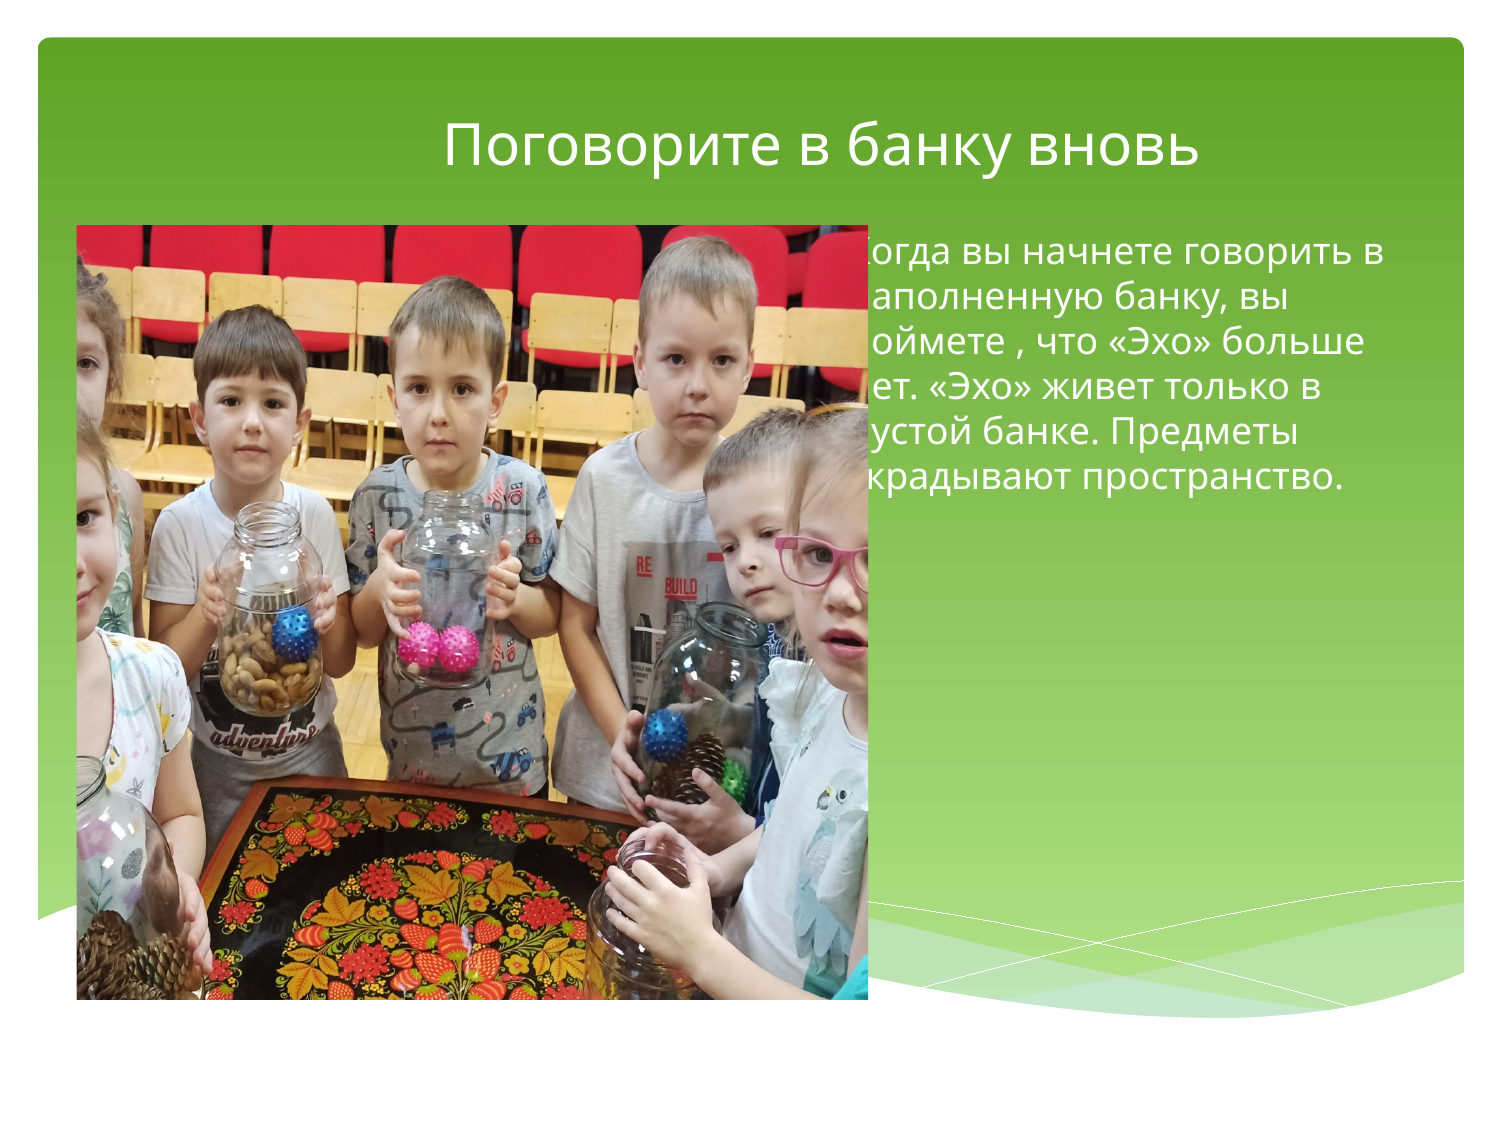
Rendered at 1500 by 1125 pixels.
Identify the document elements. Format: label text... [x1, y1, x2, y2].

picture [76, 224, 869, 1000]
title Поговорите в банку вновь [218, 55, 1425, 185]
list Когда вы начнете говорить в наполненную банку, вы поймете , что «Эхо» больше нет. «Эхо» живет только в пустой банке. Предметы скрадывают пространство. [832, 219, 1425, 855]
